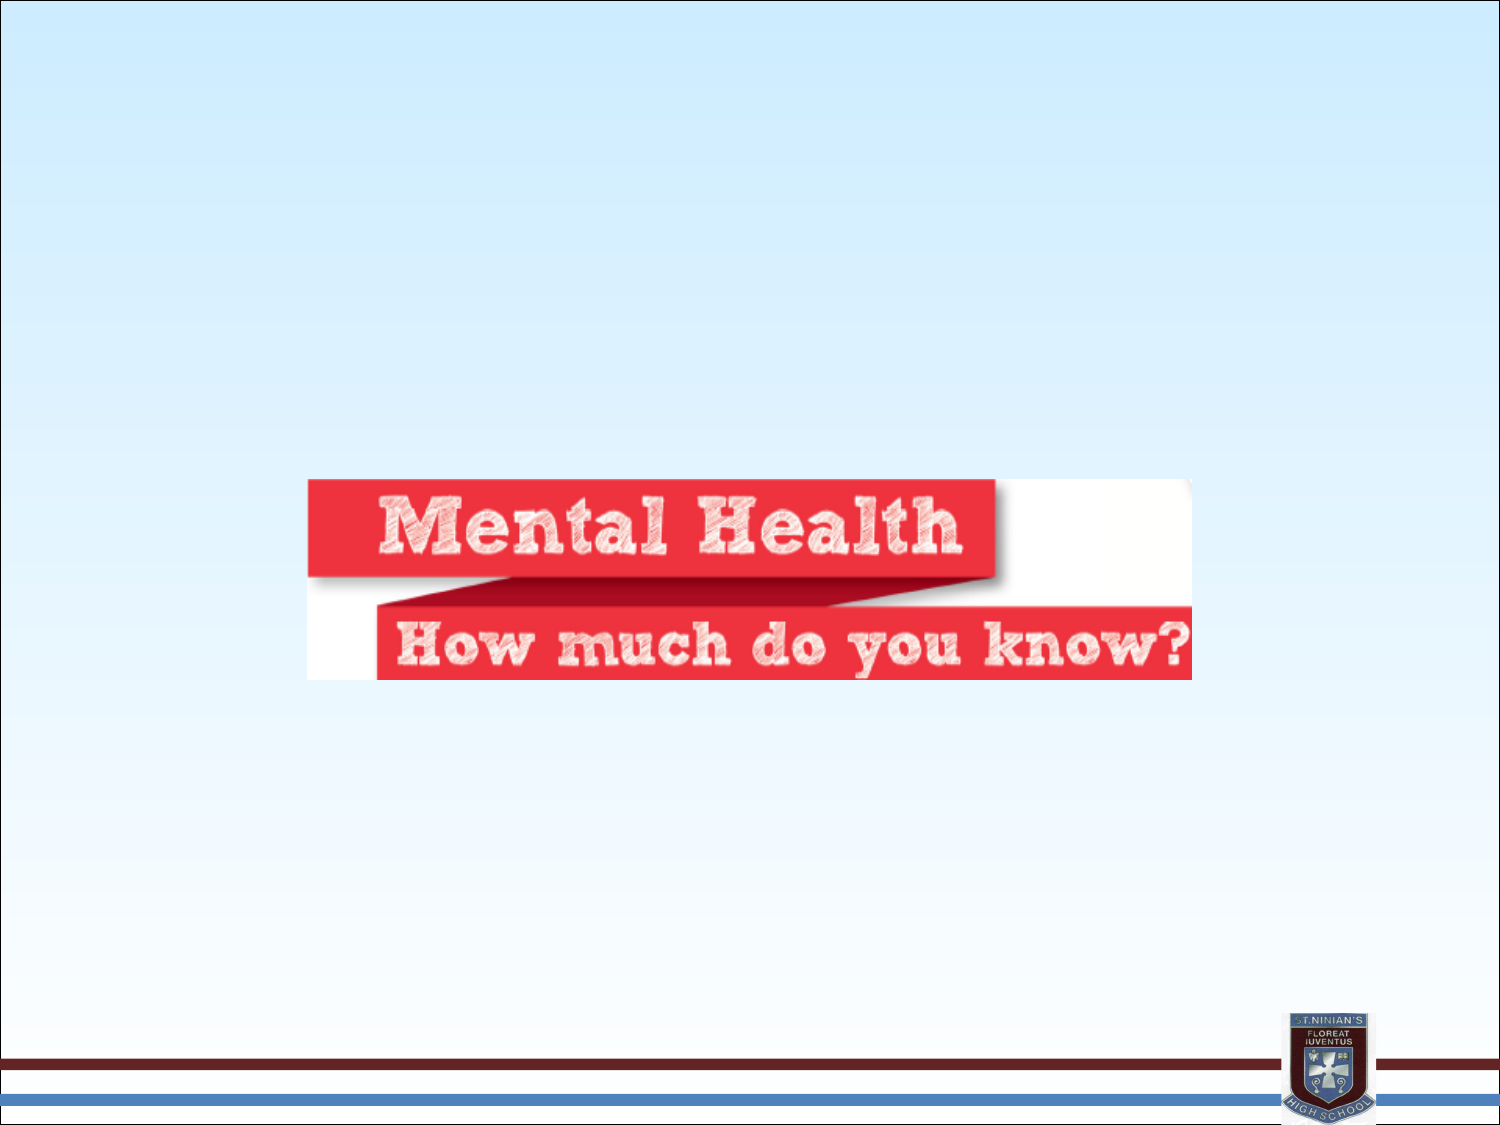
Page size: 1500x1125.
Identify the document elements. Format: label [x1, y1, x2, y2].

picture [307, 479, 1193, 681]
